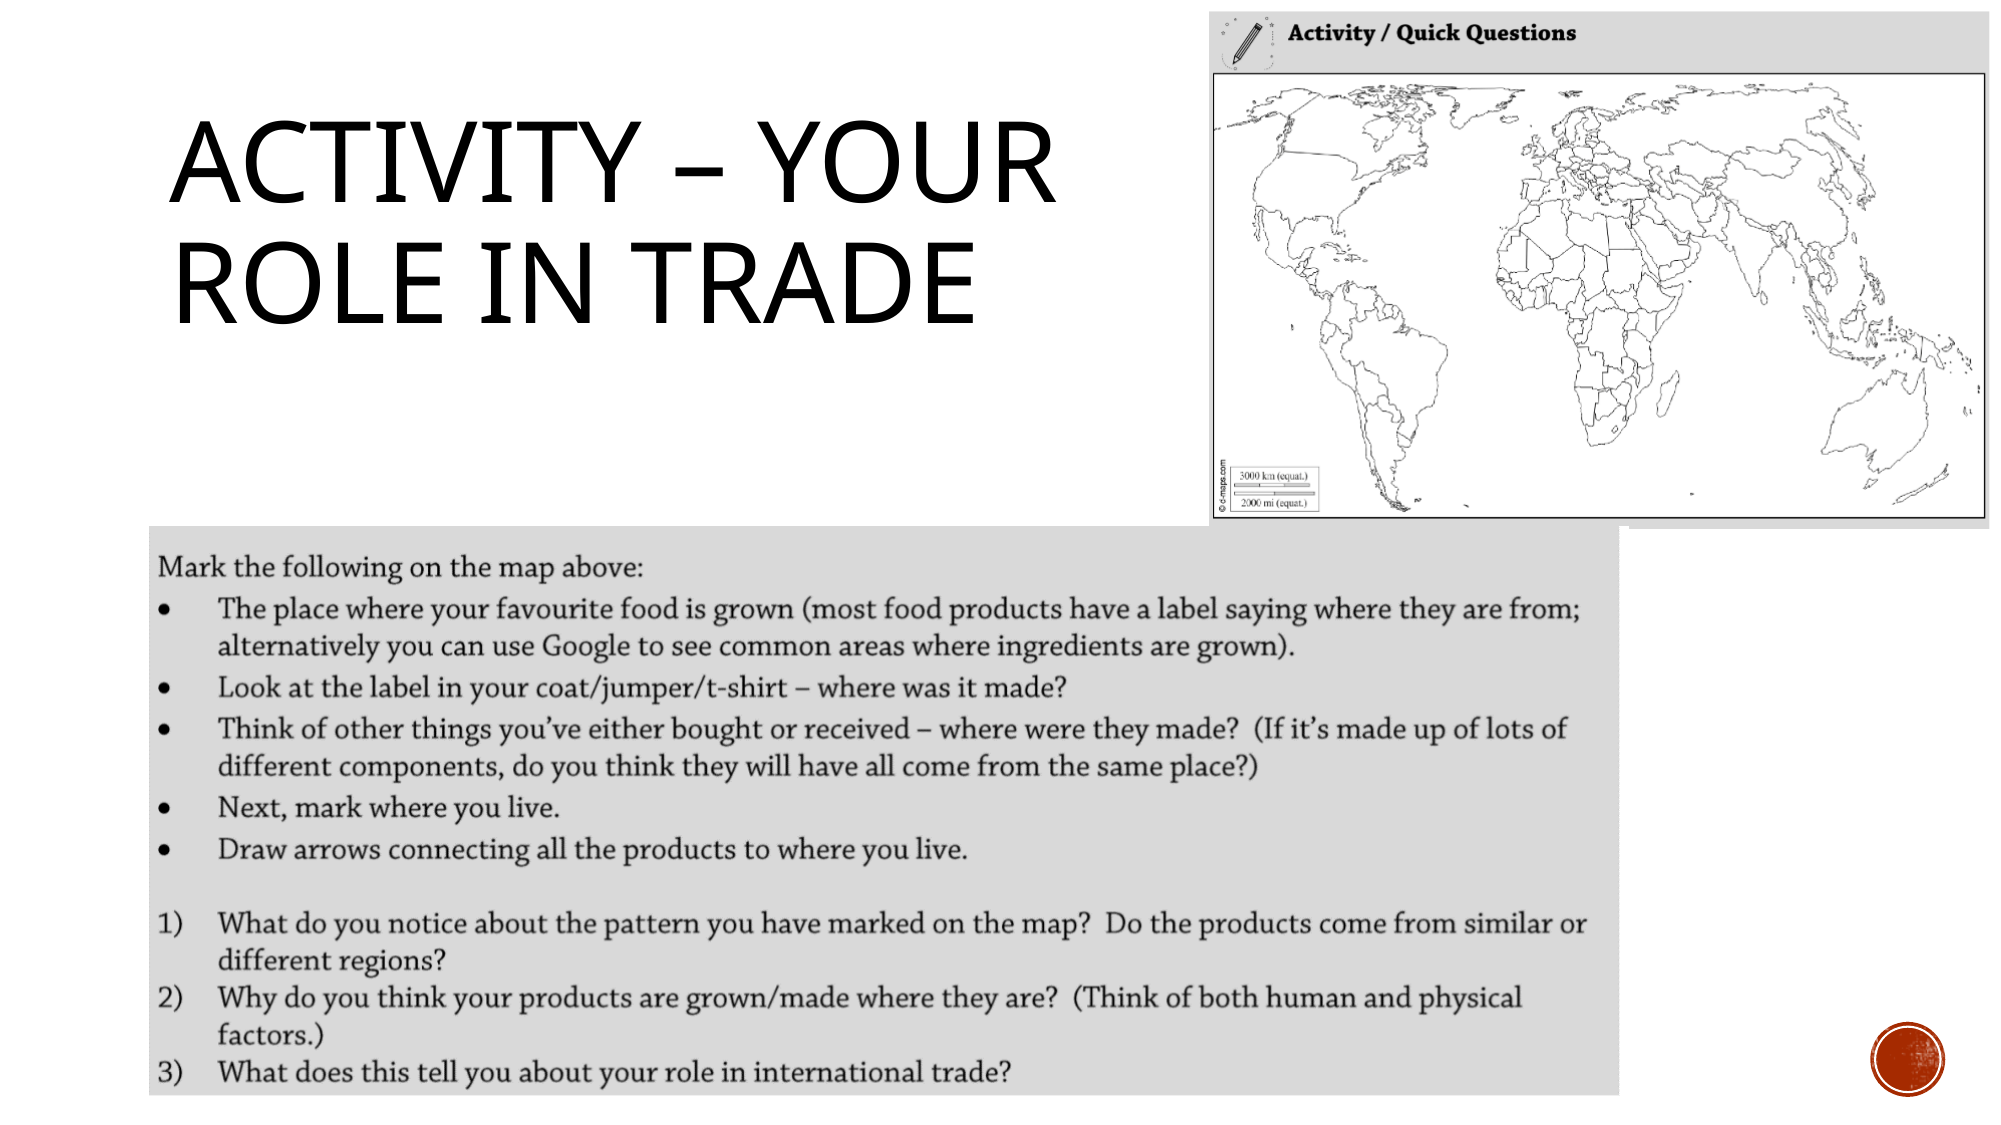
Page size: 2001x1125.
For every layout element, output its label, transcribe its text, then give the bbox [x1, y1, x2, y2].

title Activity – your role in trade [154, 32, 1183, 421]
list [1202, 3, 1999, 527]
picture [143, 526, 1629, 1116]
